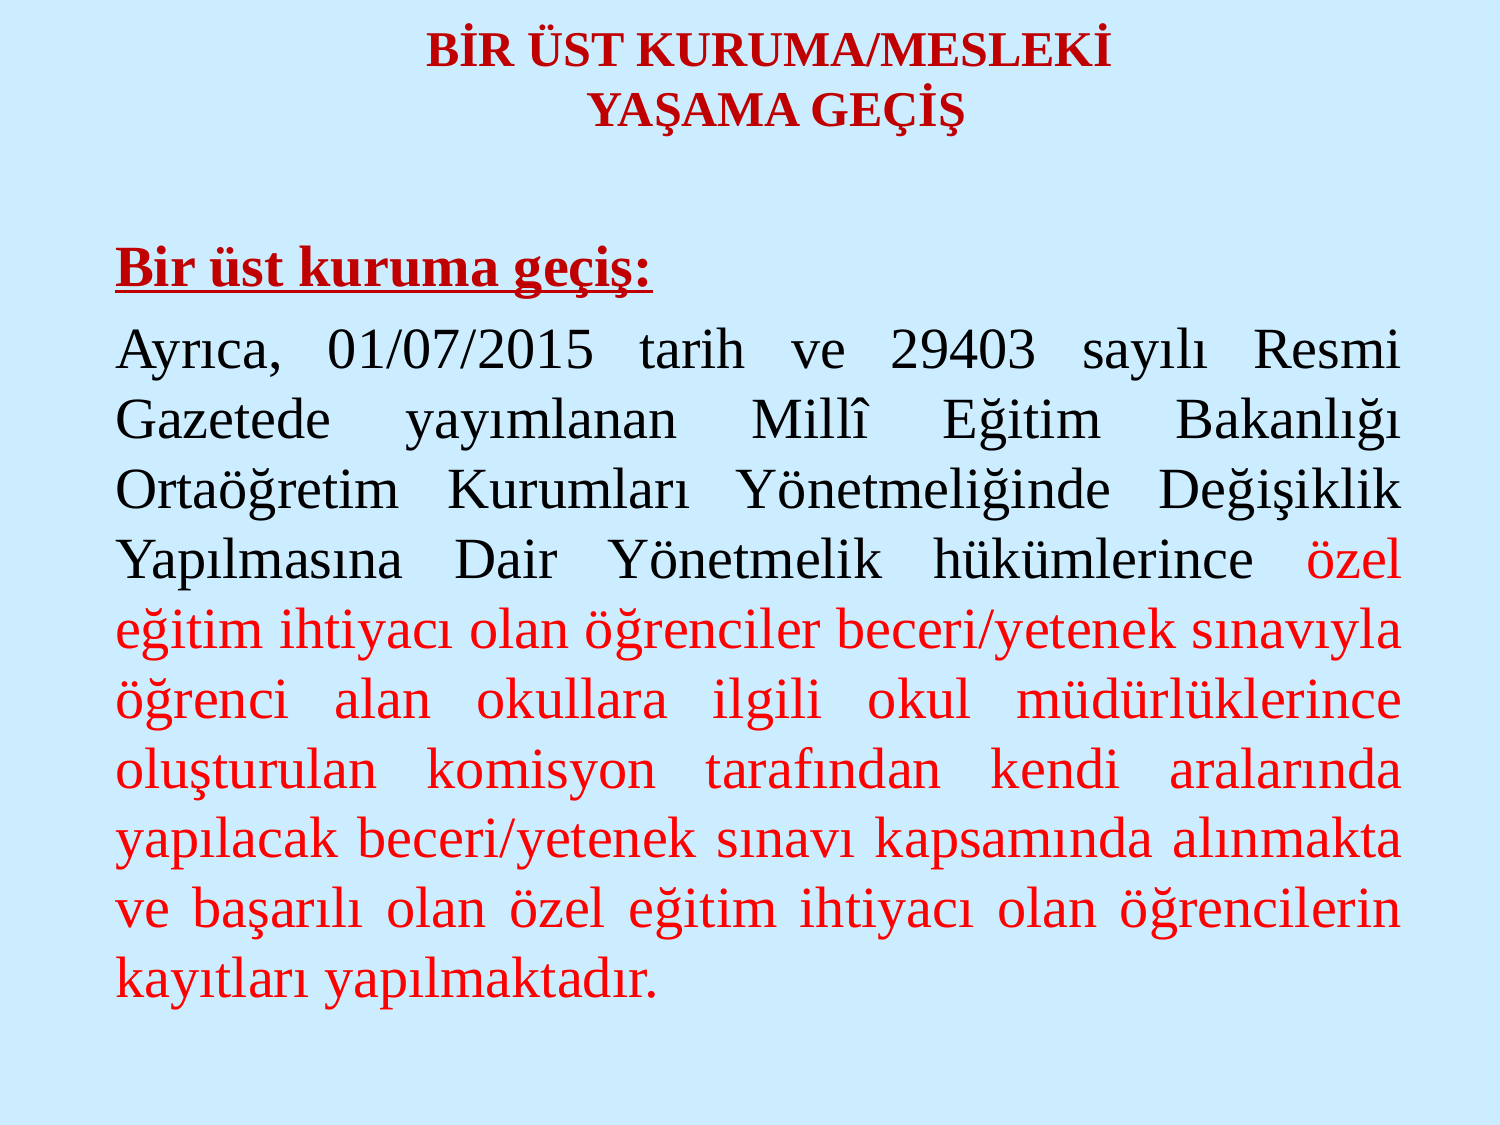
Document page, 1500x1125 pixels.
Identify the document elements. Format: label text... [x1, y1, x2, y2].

title BİR ÜST KURUMA/MESLEKİ YAŞAMA GEÇİŞ [159, 30, 1394, 122]
list Bir üst kuruma geçiş: Ayrıca, 01/07/2015 tarih ve 29403 sayılı Resmi Gazetede yayımlanan Millî Eğitim Bakanlığı Ortaöğretim Kurumları Yönetmeliğinde Değişiklik Yapılmasına Dair Yönetmelik hükümlerince özel eğitim ihtiyacı olan öğrenciler beceri/yetenek sınavıyla öğrenci alan okullara ilgili okul müdürlüklerince oluşturulan komisyon tarafından kendi aralarında yapılacak beceri/yetenek sınavı kapsamında alınmakta ve başarılı olan özel eğitim ihtiyacı olan öğrencilerin kayıtları yapılmaktadır. [100, 148, 1419, 1008]
